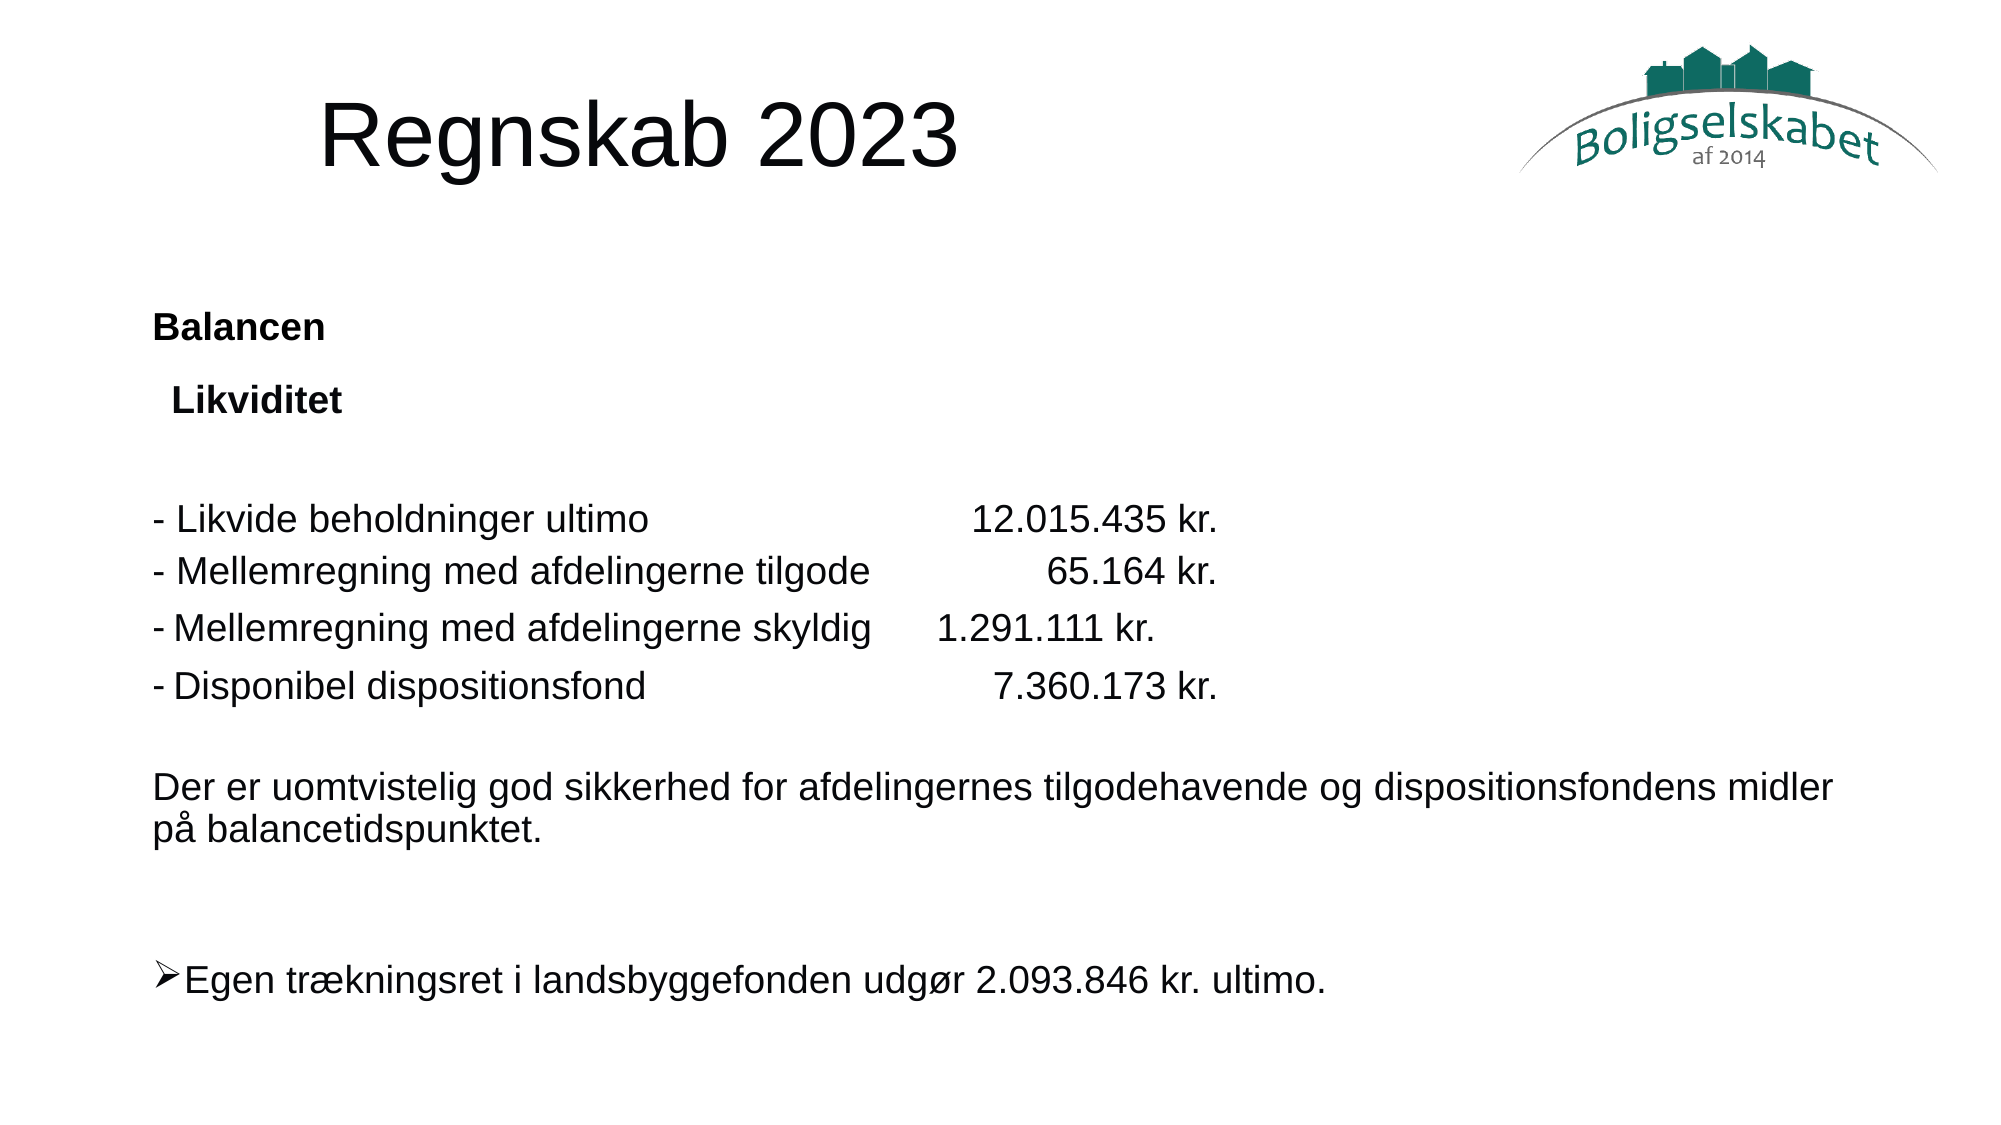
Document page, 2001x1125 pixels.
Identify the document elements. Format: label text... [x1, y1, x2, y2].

list Balancen Likviditet - Likvide beholdninger ultimo 12.015.435 kr. - Mellemregning med afdelingerne tilgode 65.164 kr. Mellemregning med afdelingerne skyldig 1.291.111 kr. Disponibel dispositionsfond 7.360.173 kr. Der er uomtvistelig god sikkerhed for afdelingernes tilgodehavende og dispositionsfondens midler på balancetidspunktet. Egen trækningsret i landsbyggefonden udgør 2.093.846 kr. ultimo. [137, 299, 1863, 1014]
picture [1518, 42, 1938, 173]
title Regnskab 2023 [303, 42, 1729, 231]
